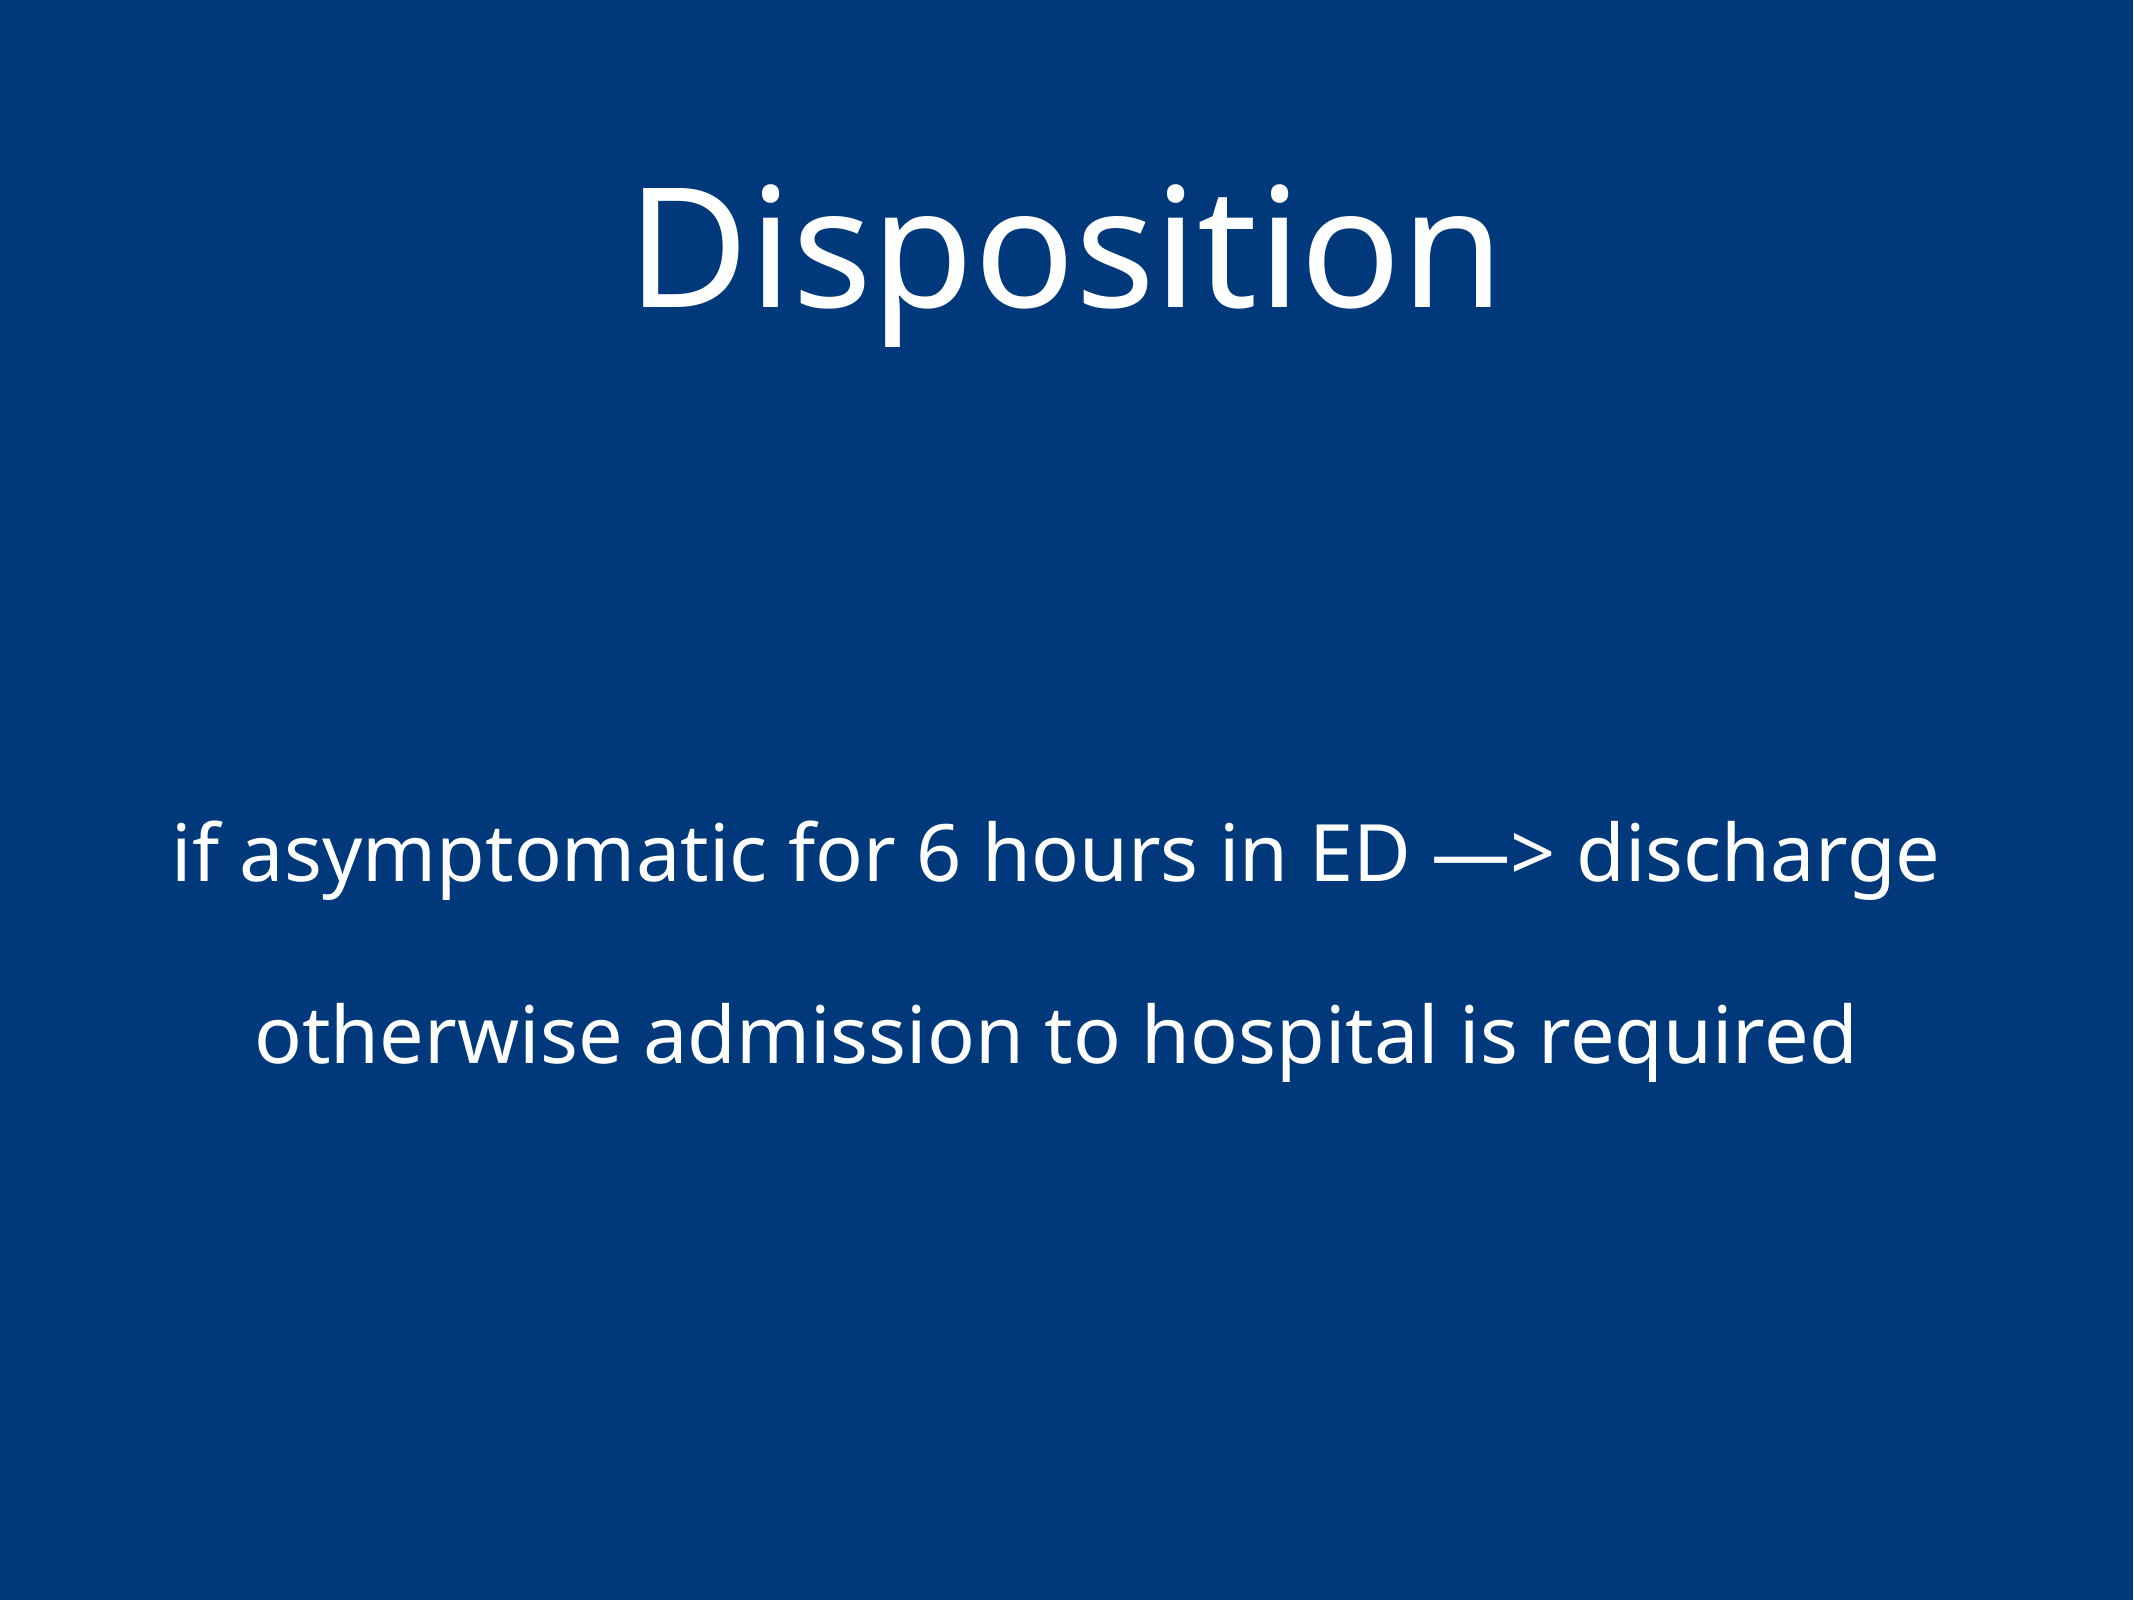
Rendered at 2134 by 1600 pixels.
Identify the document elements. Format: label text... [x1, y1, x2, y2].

title Disposition [155, 66, 1978, 416]
list if asymptomatic for 6 hours in ED —> discharge otherwise admission to hospital is required [155, 424, 1978, 1457]
